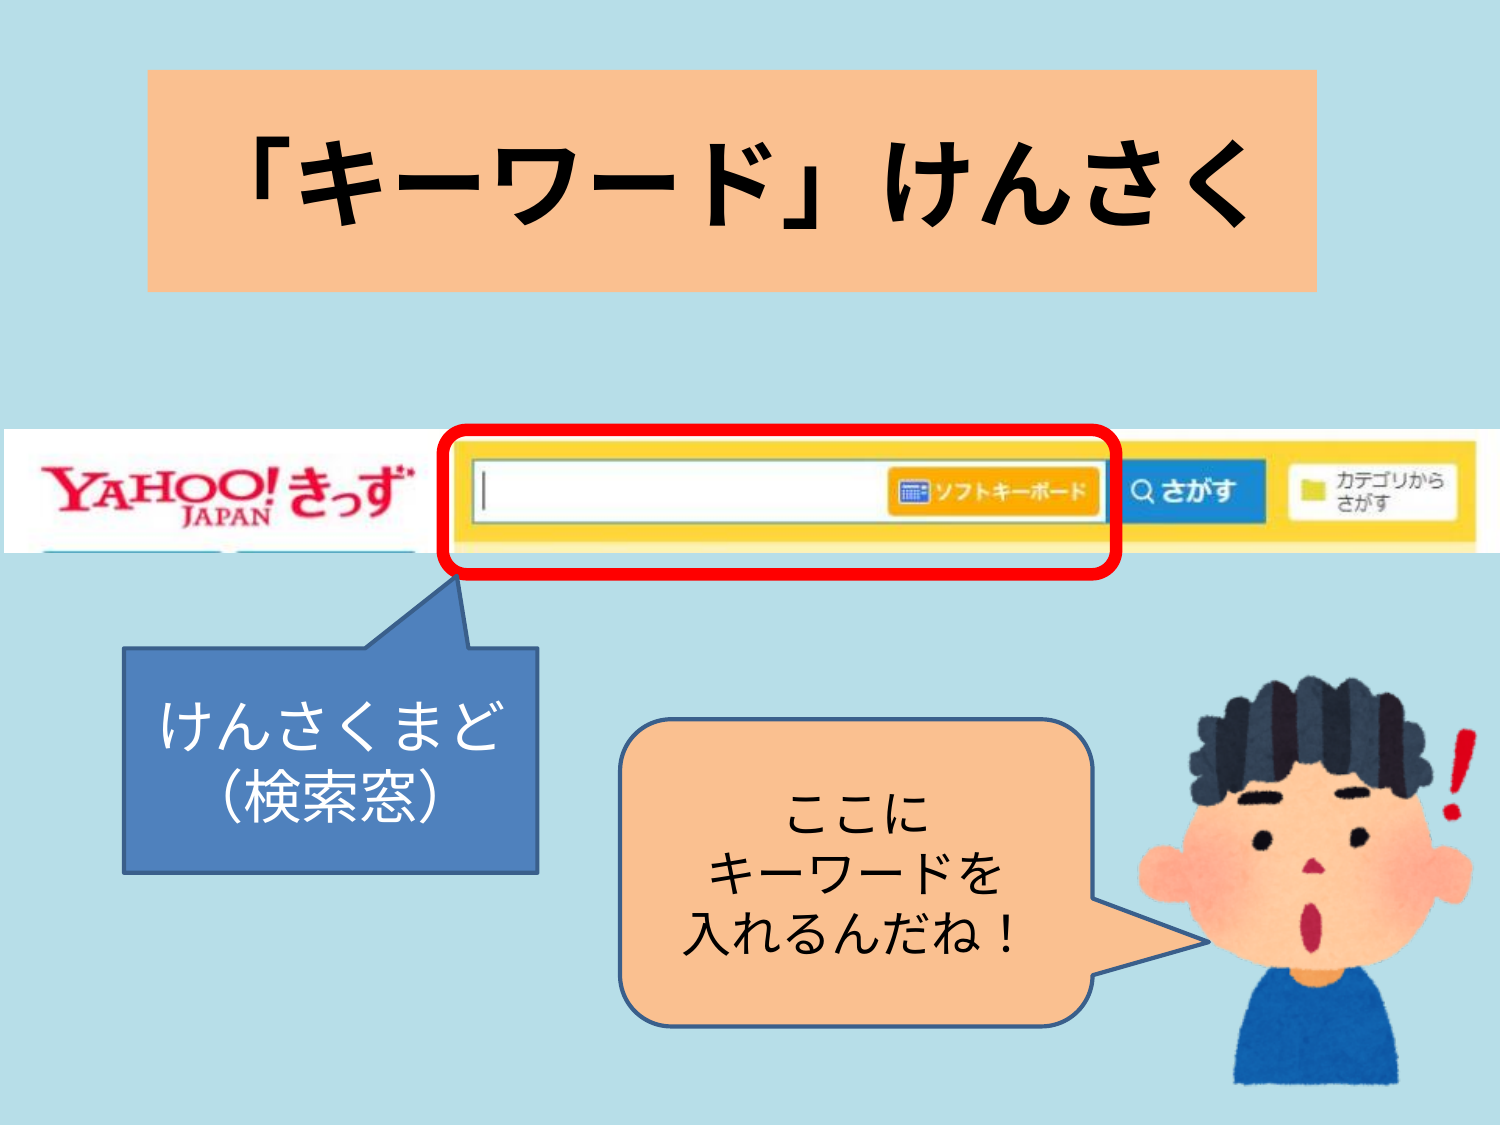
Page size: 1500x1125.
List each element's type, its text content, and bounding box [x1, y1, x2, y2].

text_box [443, 562, 1116, 577]
text_box 「キーワード」けんさく [147, 69, 1317, 293]
picture [1115, 657, 1497, 1096]
text_box ここに キーワードを 入れるんだね！ [617, 717, 1110, 1029]
picture [3, 429, 1500, 553]
text_box けんさくまど （検索窓） [121, 573, 540, 875]
